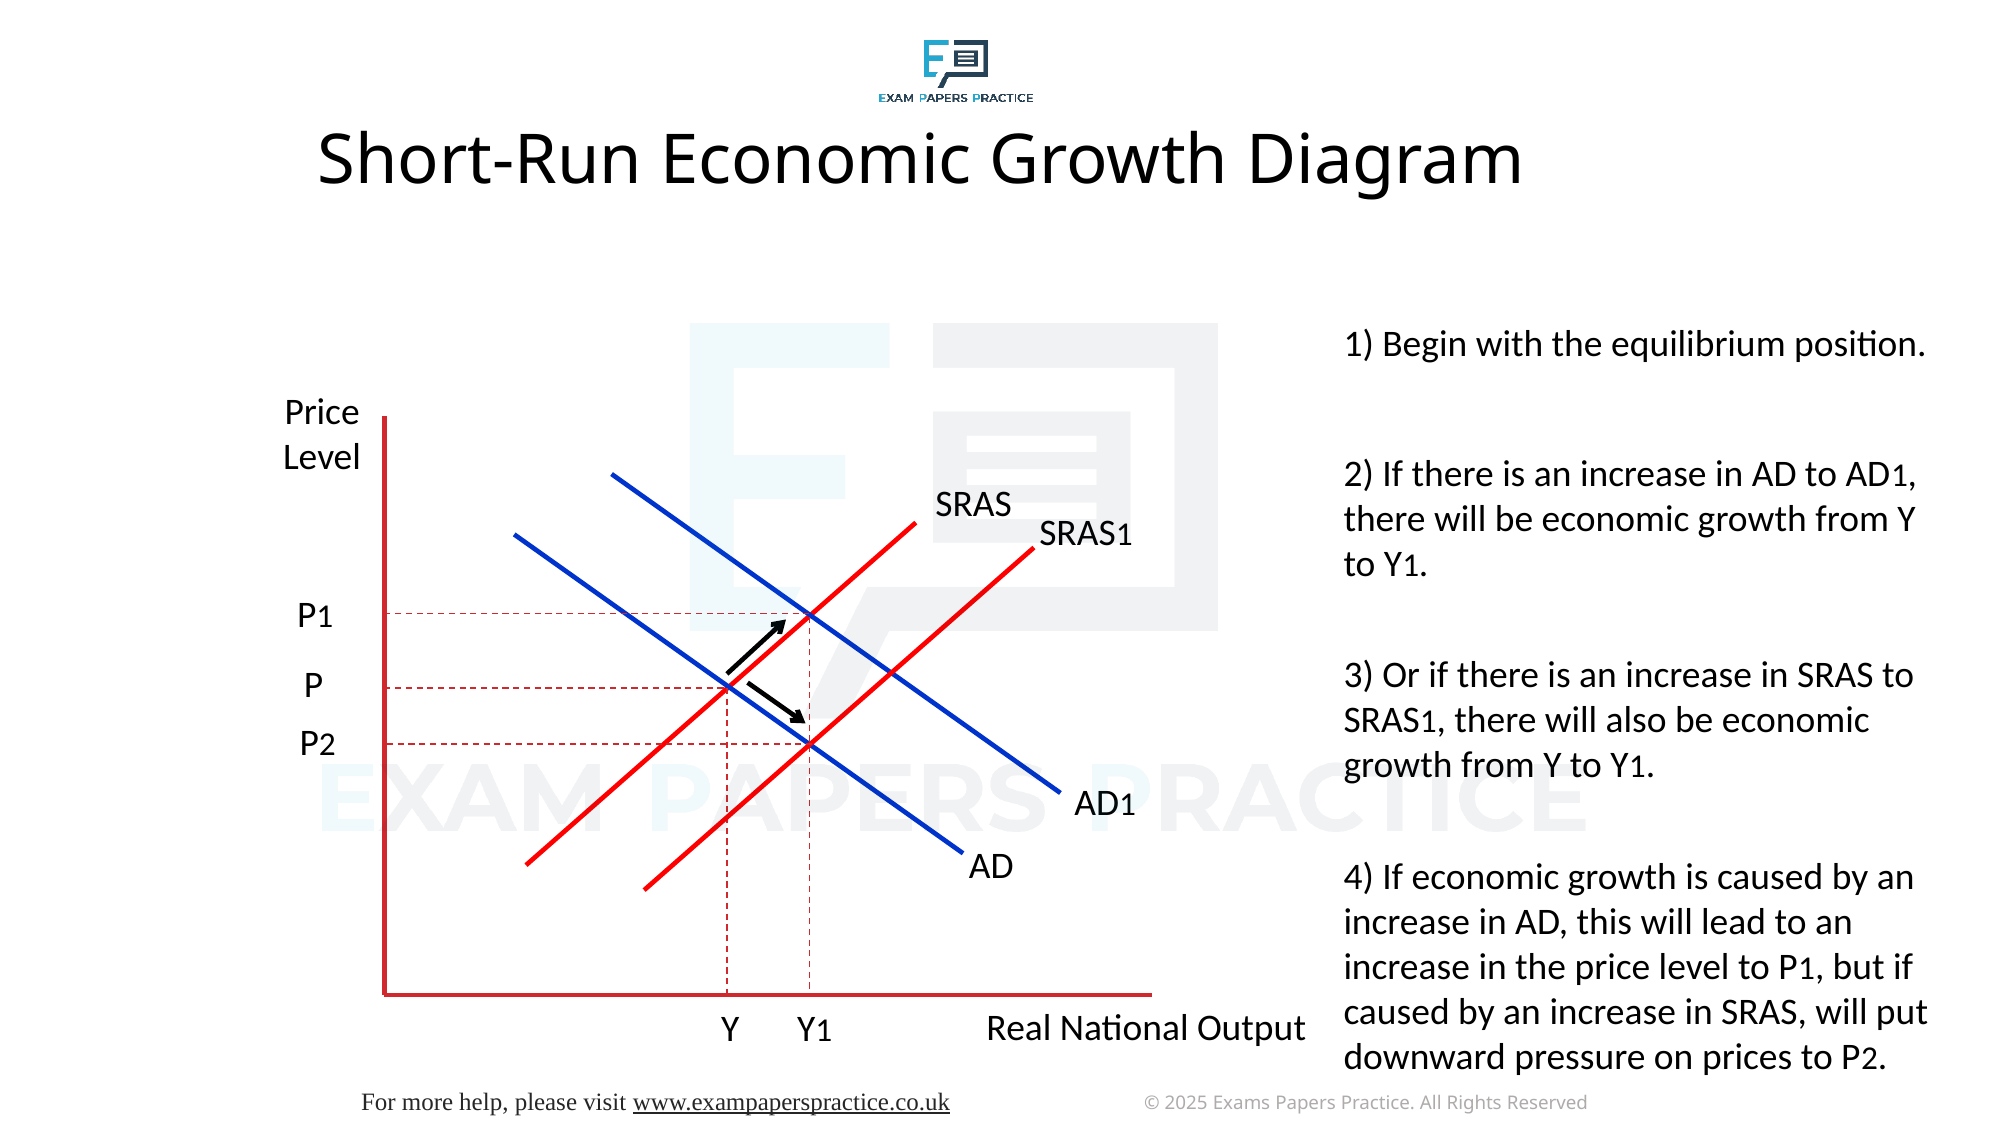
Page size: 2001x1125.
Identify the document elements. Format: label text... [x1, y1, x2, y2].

text_box 4) If economic growth is caused by an increase in AD, this will lead to an increase in the price level to P1, but if caused by an increase in SRAS, will put downward pressure on prices to P2. [1328, 844, 1963, 1084]
text_box 1) Begin with the equilibrium position. [1328, 311, 1963, 372]
text_box 3) Or if there is an increase in SRAS to SRAS1, there will also be economic growth from Y to Y1. [1586, 642, 1963, 793]
title Short-Run Economic Growth Diagram [297, 32, 1777, 291]
text_box For more help, please visit www.exampaperspractice.co.uk [324, 1078, 987, 1117]
text_box 2) If there is an increase in AD to AD1, there will be economic growth from Y to Y1. [1586, 441, 1963, 592]
picture [879, 39, 1033, 102]
picture [322, 323, 1586, 832]
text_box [251, 379, 1353, 1058]
text_box © 2025 Exams Papers Practice. All Rights Reserved [1115, 1083, 1616, 1121]
